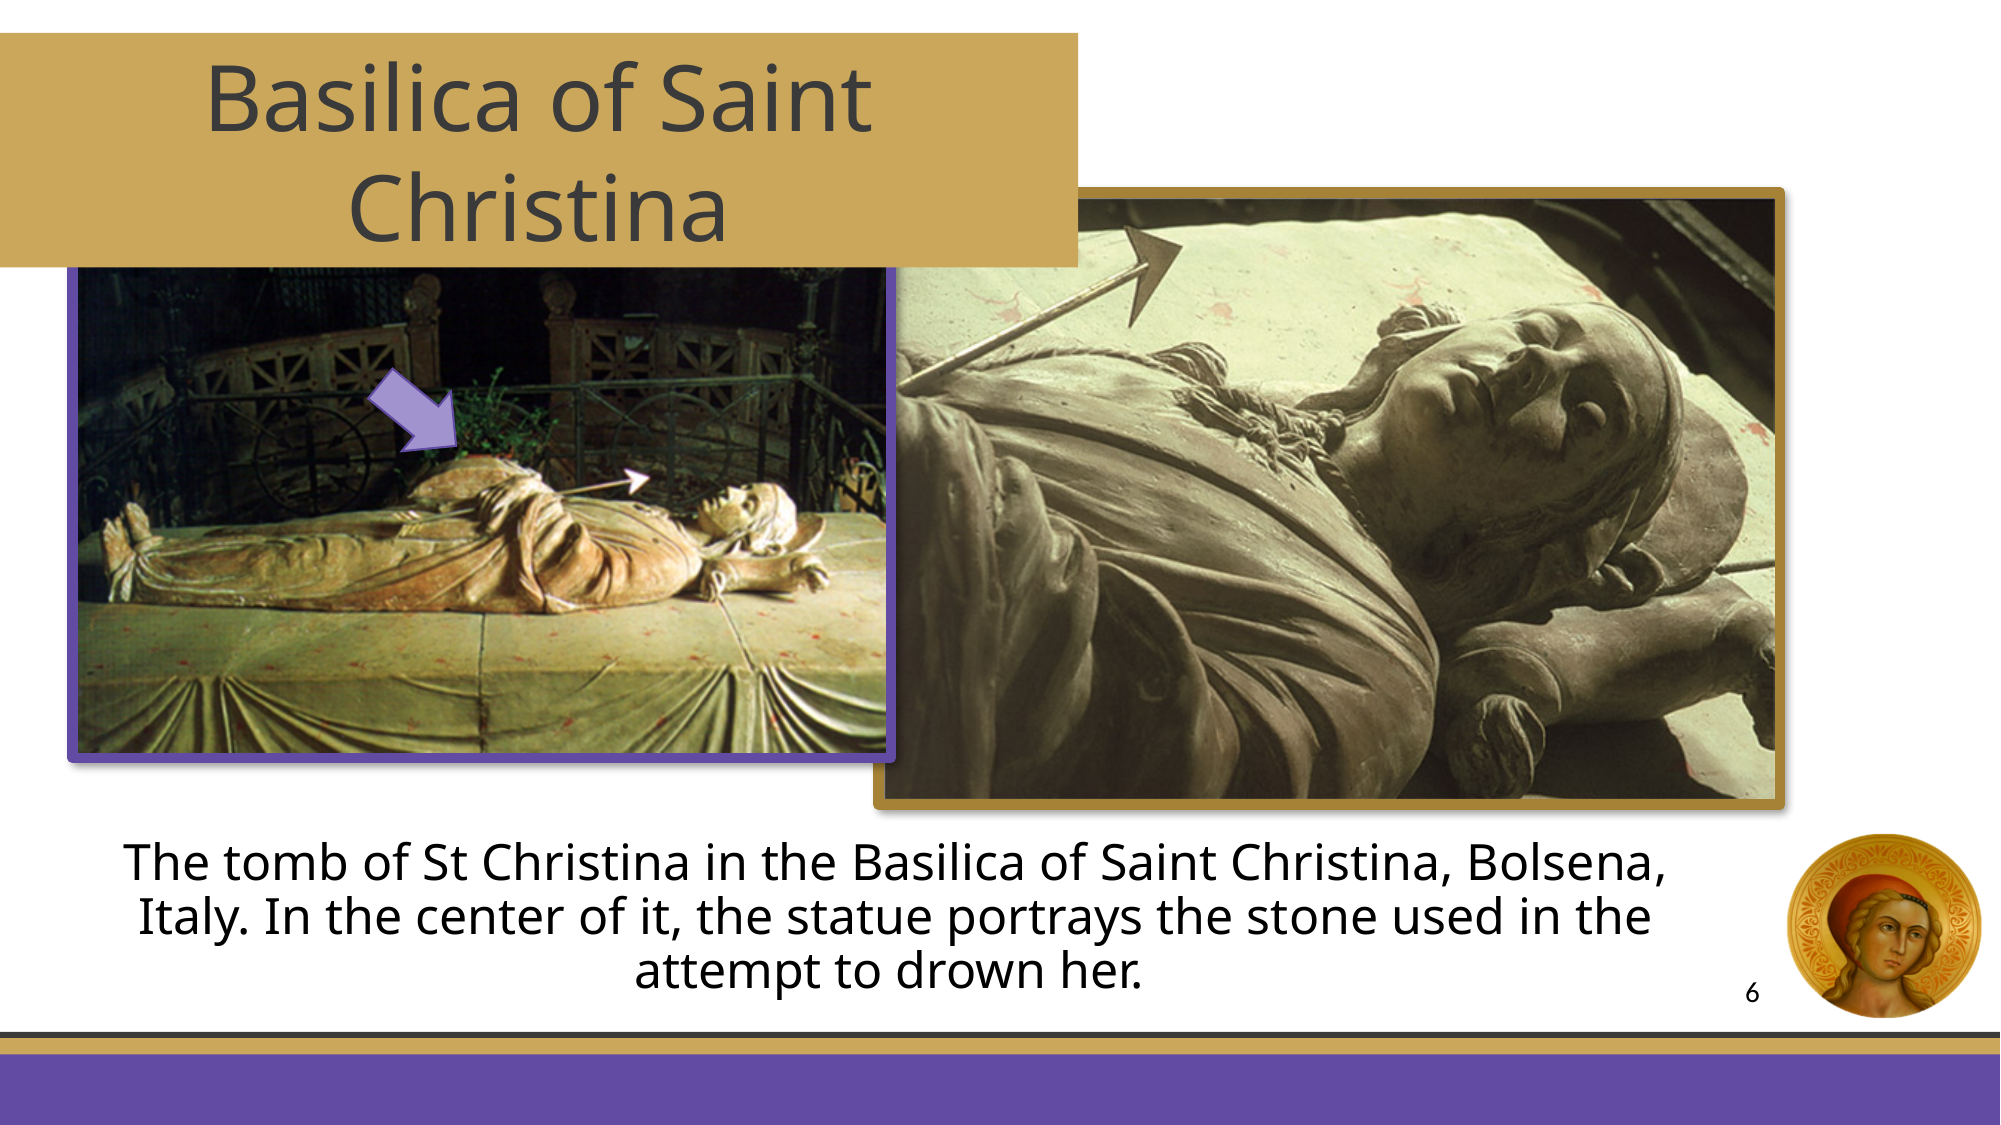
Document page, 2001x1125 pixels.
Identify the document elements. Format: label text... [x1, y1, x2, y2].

text_box 6 [1730, 966, 1855, 1017]
picture [77, 197, 1775, 800]
title The tomb of St Christina in the Basilica of Saint Christina, Bolsena, Italy. In the center of it, the statue portrays the stone used in the attempt to drown her. [77, 820, 1715, 1017]
text_box Basilica of Saint Christina [0, 32, 1079, 268]
picture [1782, 827, 1989, 1025]
